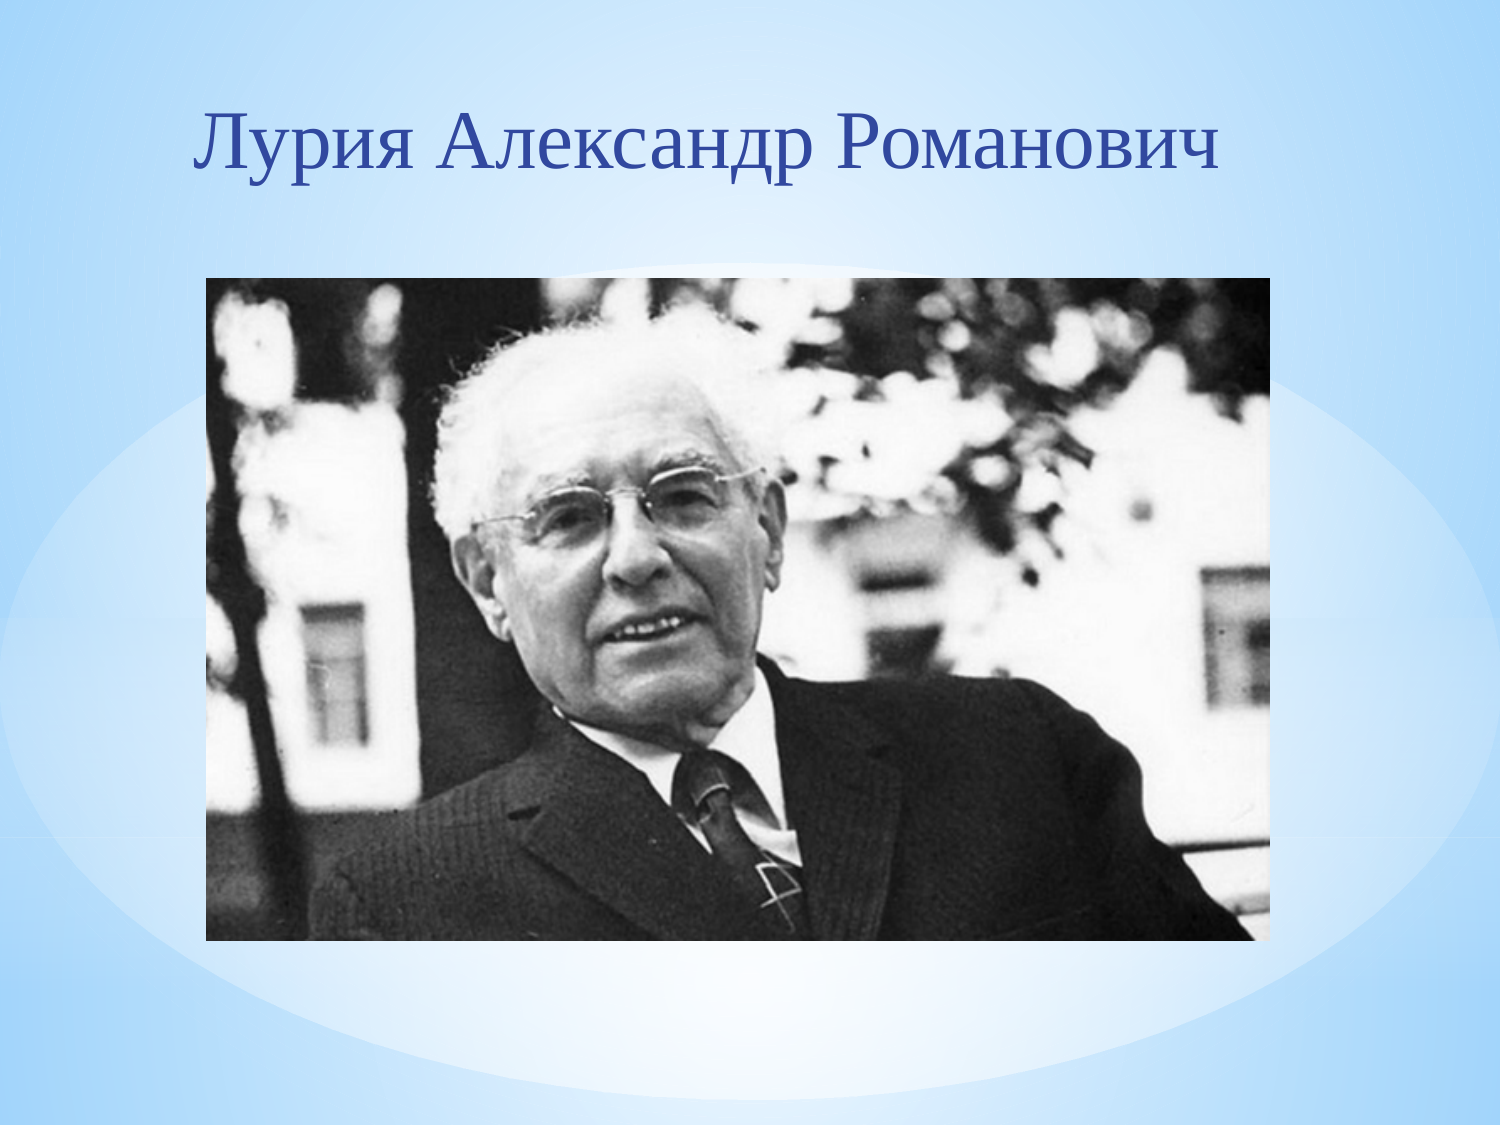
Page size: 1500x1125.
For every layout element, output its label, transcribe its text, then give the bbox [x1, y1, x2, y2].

title Лурия Александр Романович [53, 78, 1363, 220]
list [206, 278, 1270, 941]
